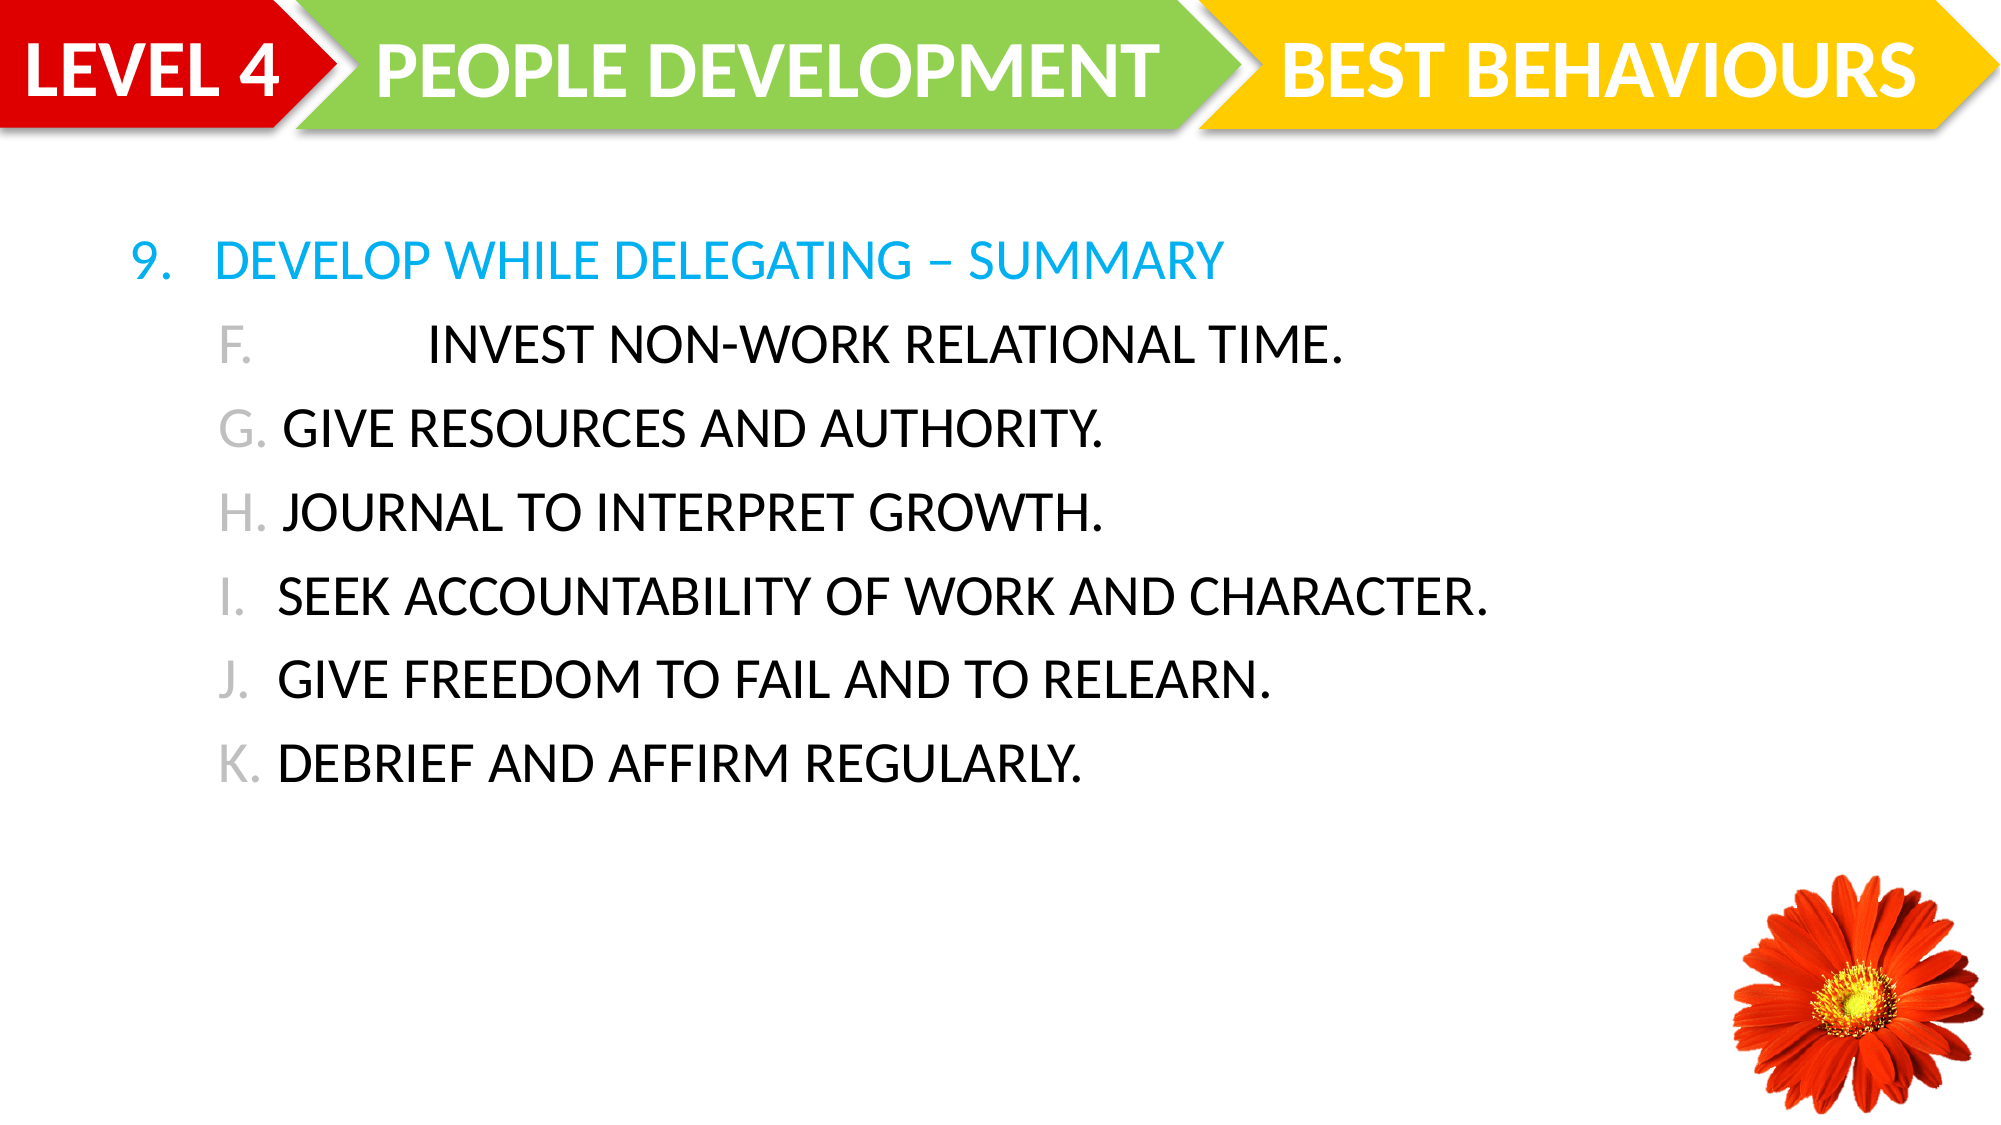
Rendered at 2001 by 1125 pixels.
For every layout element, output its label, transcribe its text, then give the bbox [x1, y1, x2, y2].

picture [1709, 843, 2000, 1125]
text_box LEVEL 4 [0, 0, 339, 129]
text_box BEST BEHAVIOURS [1195, 0, 2000, 131]
text_box PEOPLE DEVELOPMENT [293, 0, 1244, 131]
list DEVELOP WHILE DELEGATING – SUMMARY F. INVEST NON-WORK RELATIONAL TIME. G. GIVE RESOURCES AND AUTHORITY. H. JOURNAL TO INTERPRET GROWTH. I. SEEK ACCOUNTABILITY OF WORK AND CHARACTER. J. GIVE FREEDOM TO FAIL AND TO RELEARN. K. DEBRIEF AND AFFIRM REGULARLY. [114, 221, 1840, 975]
